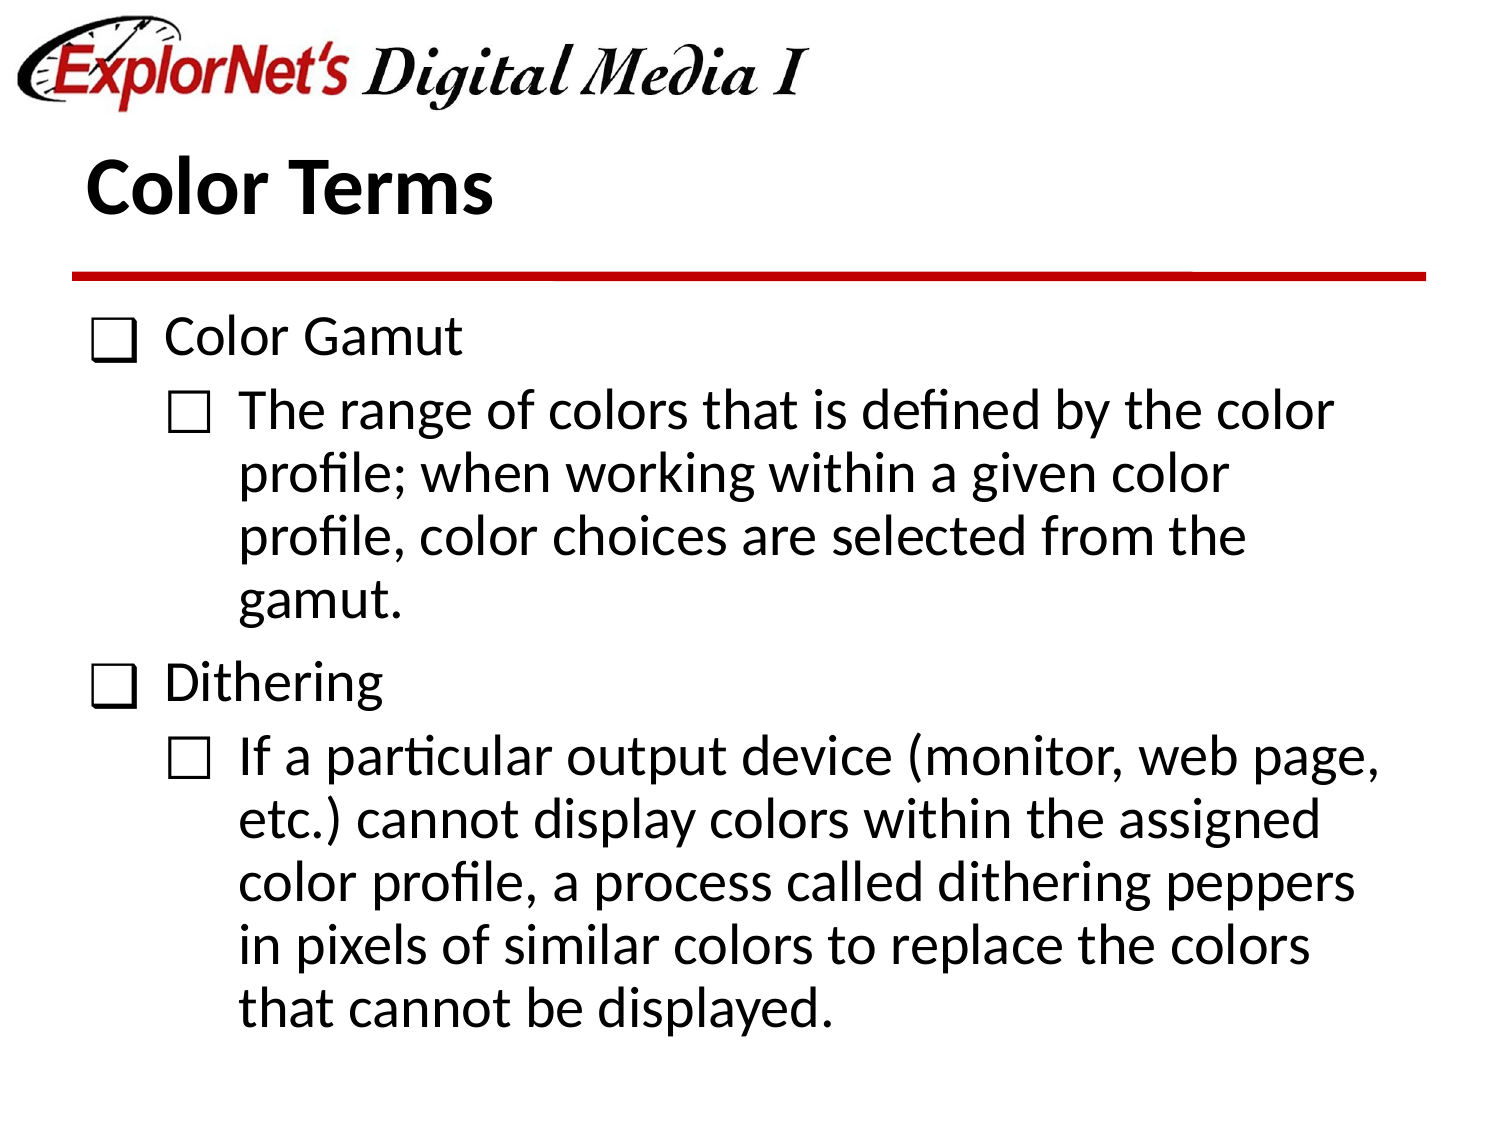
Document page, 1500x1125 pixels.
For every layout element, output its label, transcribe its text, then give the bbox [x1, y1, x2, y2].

picture [13, 11, 1500, 131]
list Color Gamut The range of colors that is defined by the color profile; when working within a given color profile, color choices are selected from the gamut. Dithering If a particular output device (monitor, web page, etc.) cannot display colors within the assigned color profile, a process called dithering peppers in pixels of similar colors to replace the colors that cannot be displayed. [73, 298, 1424, 1011]
title Color Terms [71, 120, 1429, 255]
